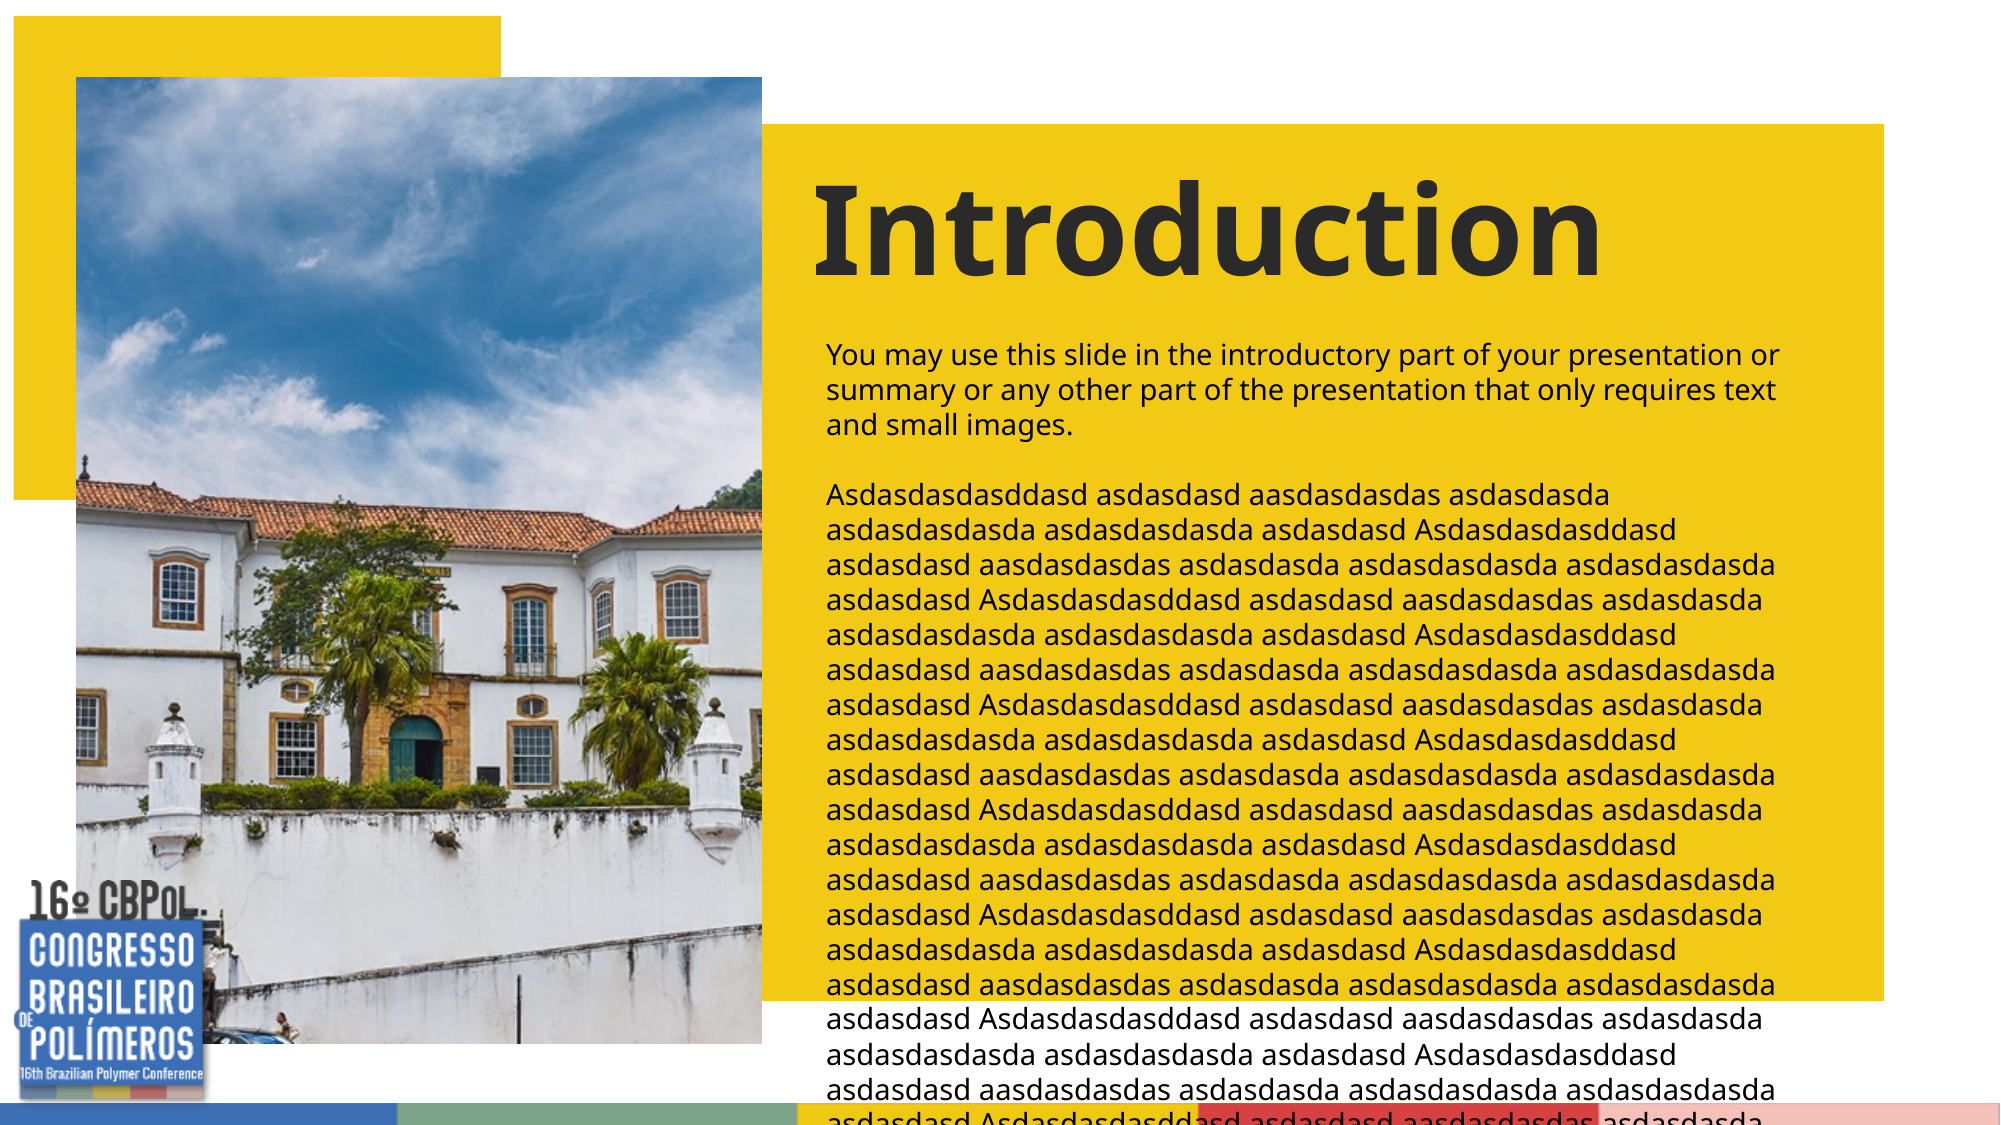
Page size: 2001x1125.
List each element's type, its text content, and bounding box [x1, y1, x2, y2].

text_box [762, 123, 1885, 1002]
text_box You may use this slide in the introductory part of your presentation or summary or any other part of the presentation that only requires text and small images. Asdasdasdasddasd asdasdasd aasdasdasdas asdasdasda asdasdasdasda asdasdasdasda asdasdasd Asdasdasdasddasd asdasdasd aasdasdasdas asdasdasda asdasdasdasda asdasdasdasda asdasdasd Asdasdasdasddasd asdasdasd aasdasdasdas asdasdasda asdasdasdasda asdasdasdasda asdasdasd Asdasdasdasddasd asdasdasd aasdasdasdas asdasdasda asdasdasdasda asdasdasdasda asdasdasd Asdasdasdasddasd asdasdasd aasdasdasdas asdasdasda asdasdasdasda asdasdasdasda asdasdasd Asdasdasdasddasd asdasdasd aasdasdasdas asdasdasda asdasdasdasda asdasdasdasda asdasdasd Asdasdasdasddasd asdasdasd aasdasdasdas asdasdasda asdasdasdasda asdasdasdasda asdasdasd Asdasdasdasddasd asdasdasd aasdasdasdas asdasdasda asdasdasdasda asdasdasdasda asdasdasd Asdasdasdasddasd asdasdasd aasdasdasdas asdasdasda asdasdasdasda asdasdasdasda asdasdasd Asdasdasdasddasd asdasdasd aasdasdasdas asdasdasda asdasdasdasda asdasdasdasda asdasdasd Asdasdasdasddasd asdasdasd aasdasdasdas asdasdasda asdasdasdasda asdasdasdasda asdasdasd Asdasdasdasddasd asdasdasd aasdasdasdas asdasdasda asdasdasdasda asdasdasdasda asdasdasd Asdasdasdasddasd asdasdasd aasdasdasdas asdasdasda asdasdasdasda asdasdasdasda a [811, 329, 1839, 1103]
picture [0, 77, 2000, 1125]
text_box Introduction [797, 143, 1728, 308]
text_box [13, 15, 502, 501]
